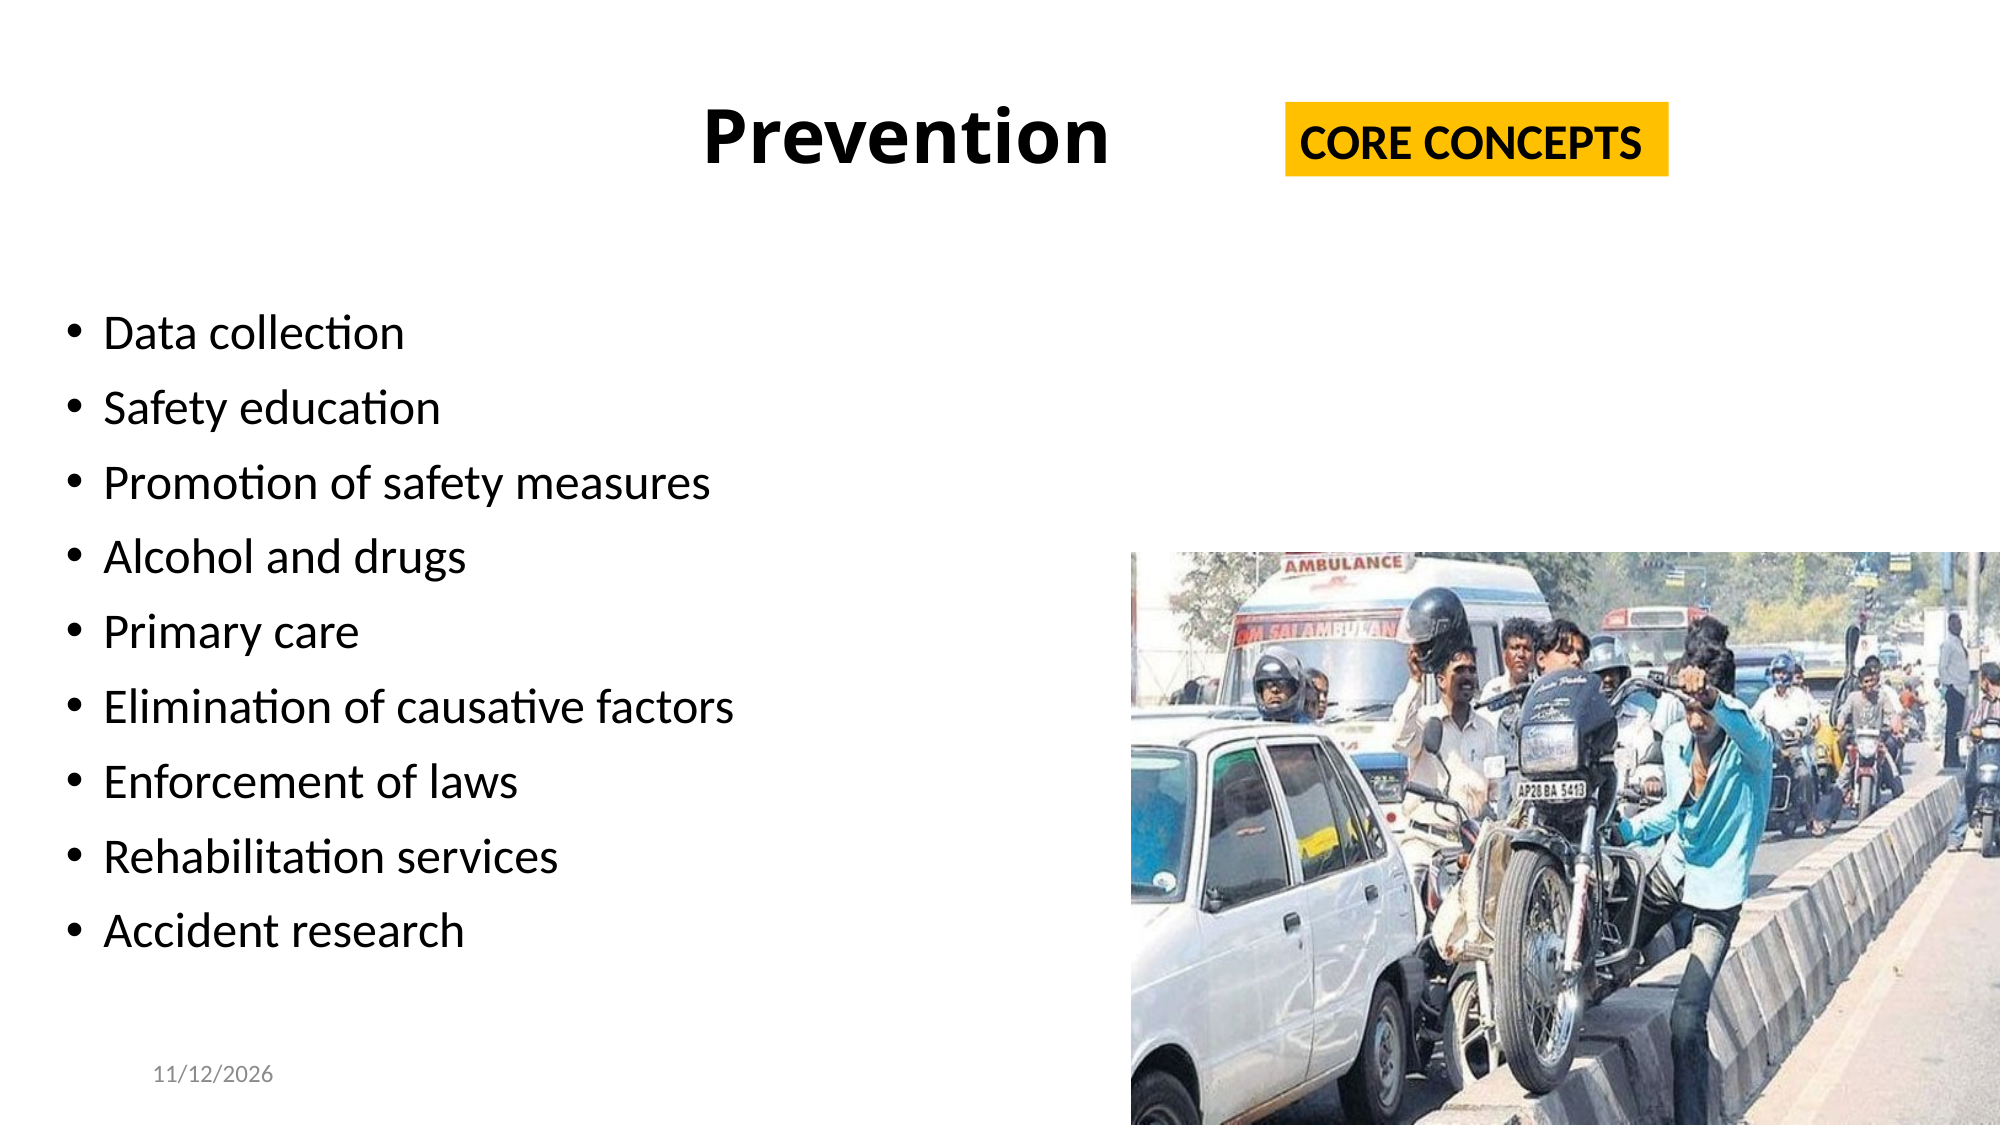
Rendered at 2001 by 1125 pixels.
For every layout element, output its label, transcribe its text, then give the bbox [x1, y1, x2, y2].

list Data collection Safety education Promotion of safety measures Alcohol and drugs Primary care Elimination of causative factors Enforcement of laws Rehabilitation services Accident research [50, 222, 1125, 1043]
text_box CORE CONCEPTS [1285, 101, 1669, 177]
title Prevention [53, 30, 1779, 249]
picture [1130, 552, 2000, 1125]
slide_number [137, 1042, 588, 1103]
